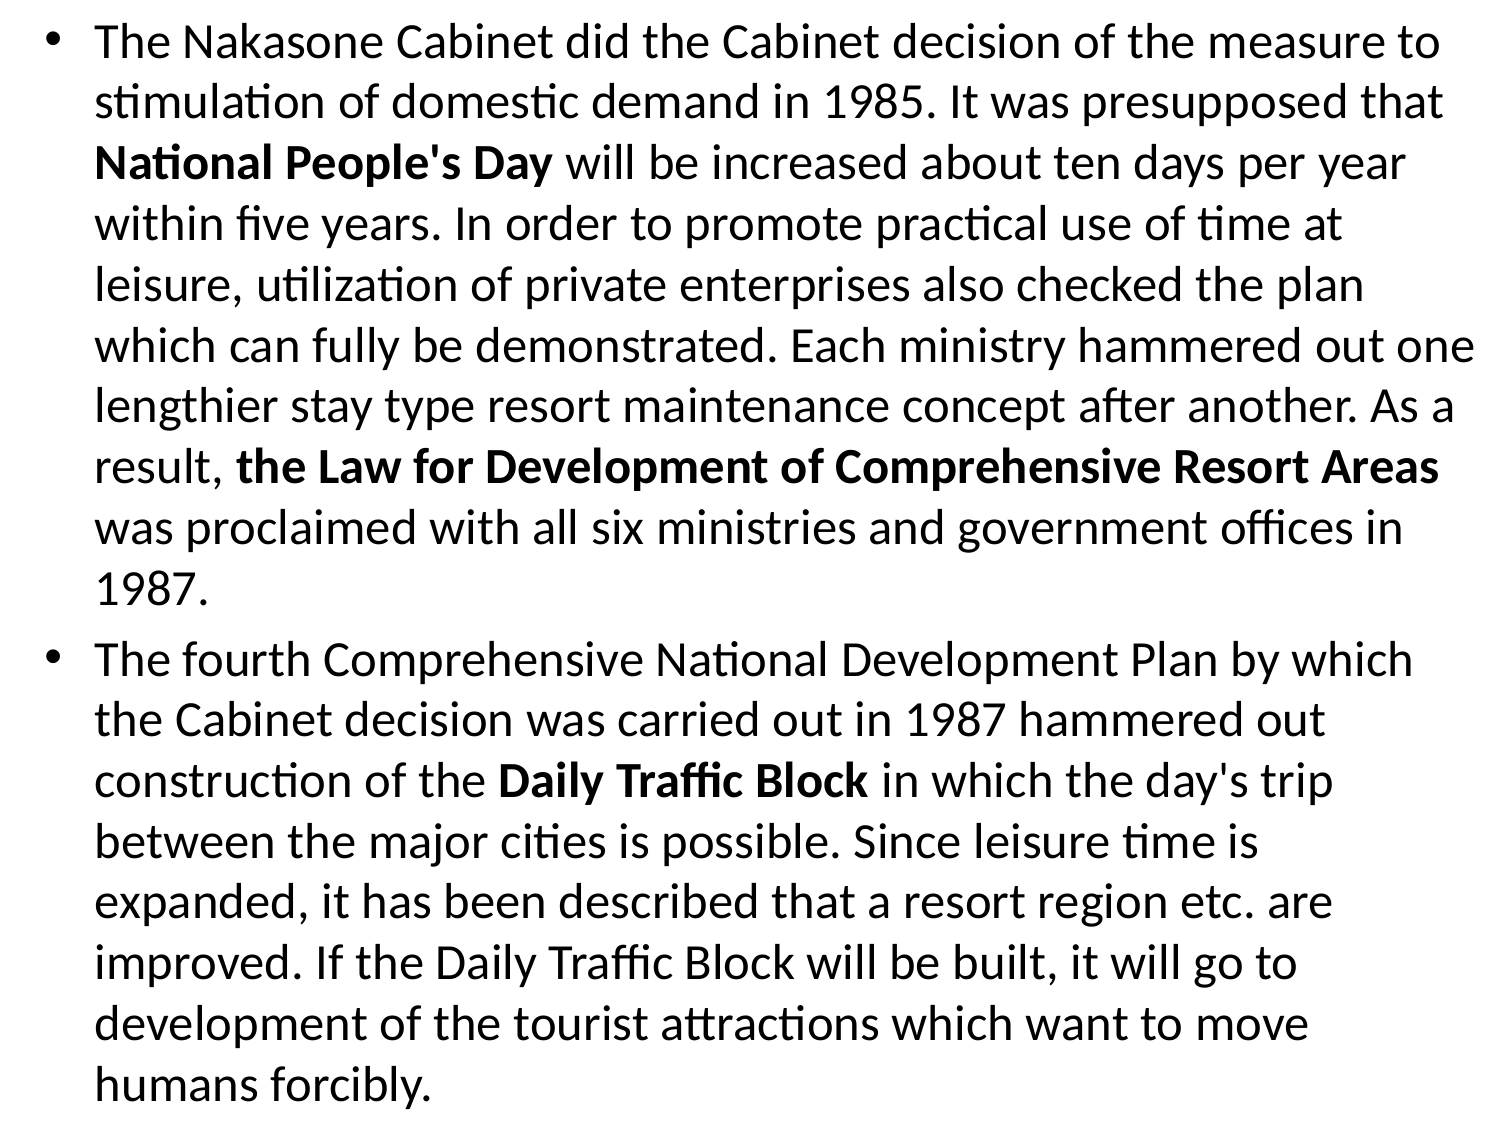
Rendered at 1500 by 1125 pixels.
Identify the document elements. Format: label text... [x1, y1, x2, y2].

list The Nakasone Cabinet did the Cabinet decision of the measure to stimulation of domestic demand in 1985. It was presupposed that National People's Day will be increased about ten days per year within five years. In order to promote practical use of time at leisure, utilization of private enterprises also checked the plan which can fully be demonstrated. Each ministry hammered out one lengthier stay type resort maintenance concept after another. As a result, the Law for Development of Comprehensive Resort Areas was proclaimed with all six ministries and government offices in 1987. The fourth Comprehensive National Development Plan by which the Cabinet decision was carried out in 1987 hammered out construction of the Daily Traffic Block in which the day's trip between the major cities is possible. Since leisure time is expanded, it has been described that a resort region etc. are improved. If the Daily Traffic Block will be built, it will go to development of the tourist attractions which want to move humans forcibly. [29, 0, 1500, 1125]
